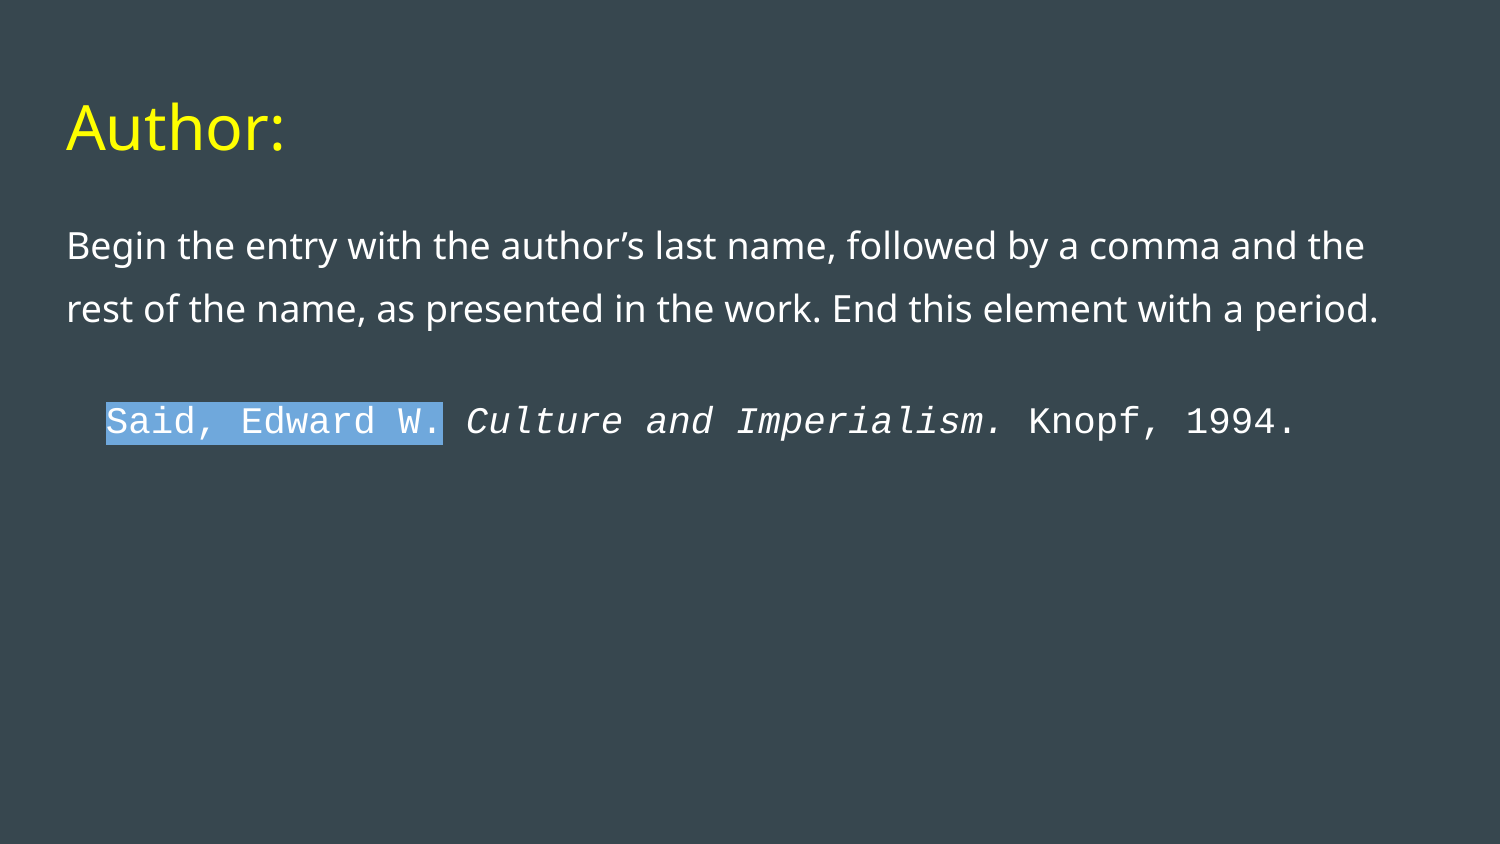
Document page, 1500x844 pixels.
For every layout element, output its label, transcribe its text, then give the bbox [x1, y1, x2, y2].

list Begin the entry with the author’s last name, followed by a comma and the rest of the name, as presented in the work. End this element with a period. Said, Edward W. Culture and Imperialism. Knopf, 1994. [51, 189, 1449, 750]
title Author: [51, 72, 1449, 167]
